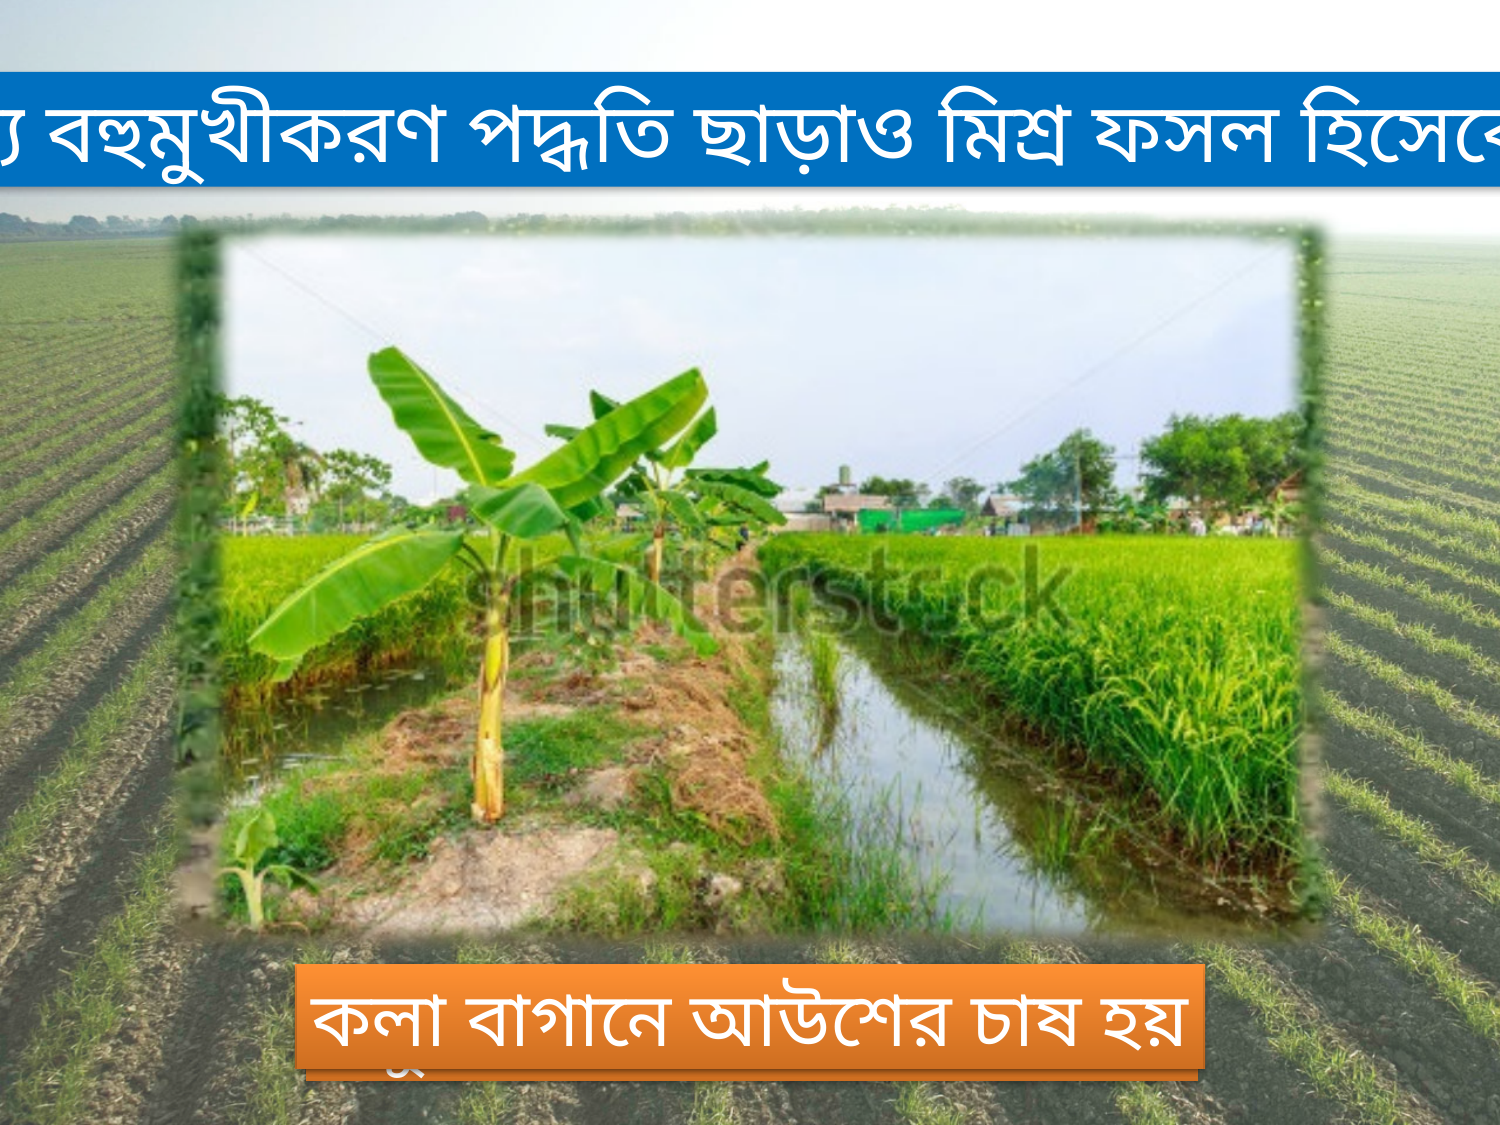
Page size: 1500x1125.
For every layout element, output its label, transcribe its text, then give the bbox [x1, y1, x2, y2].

text_box কলা বাগানে আউশের চাষ হয় [296, 964, 1204, 1069]
text_box শস্য বহুমুখীকরণ পদ্ধতি ছাড়াও মিশ্র ফসল হিসেবেঃ- [0, 71, 1500, 187]
picture [159, 210, 1341, 961]
